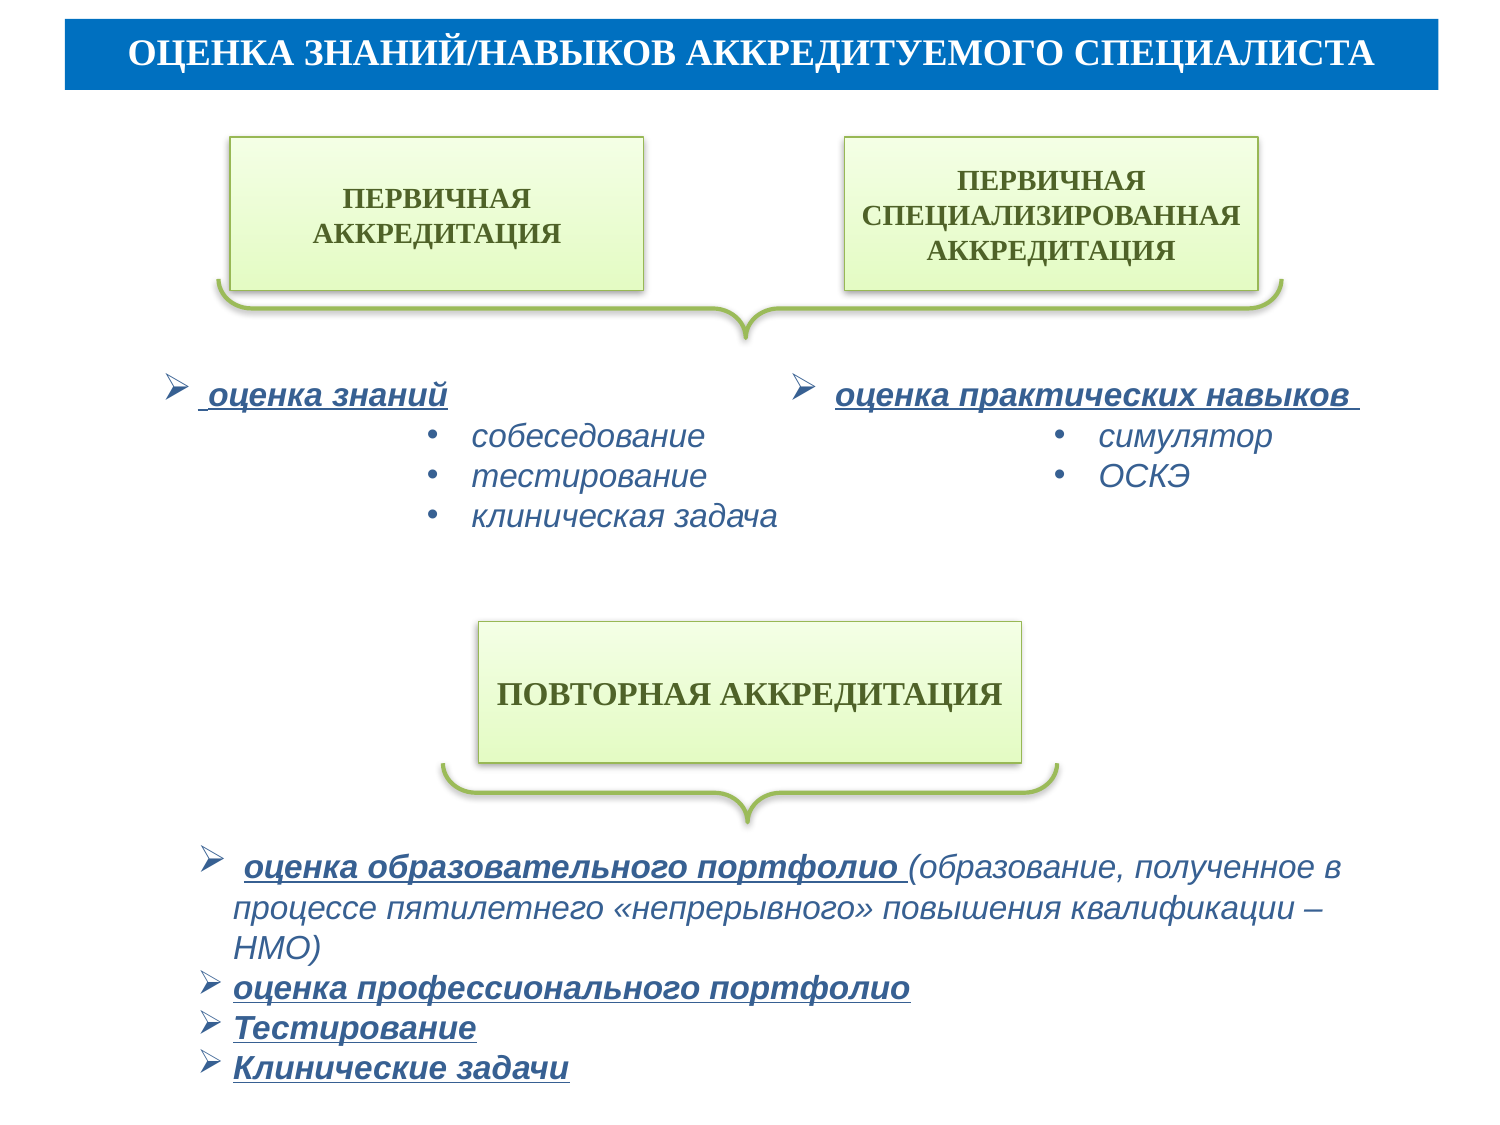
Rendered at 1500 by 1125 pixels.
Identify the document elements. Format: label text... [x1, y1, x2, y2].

text_box оценка образовательного портфолио (образование, полученное в процессе пятилетнего «непрерывного» повышения квалификации – НМО) оценка профессионального портфолио Тестирование Клинические задачи [182, 834, 1412, 1094]
text_box оценка практических навыков симулятор ОСКЭ [774, 361, 1375, 502]
text_box ОЦЕНКА ЗНАНИЙ/НАВЫКОВ АККРЕДИТУЕМОГО СПЕЦИАЛИСТА [63, 17, 1441, 92]
text_box ПОВТОРНАЯ АККРЕДИТАЦИЯ [478, 621, 1022, 760]
text_box [216, 278, 1284, 341]
text_box ПЕРВИЧНАЯ СПЕЦИАЛИЗИРОВАННАЯ АККРЕДИТАЦИЯ [844, 136, 1259, 276]
text_box [440, 763, 1060, 825]
text_box ПЕРВИЧНАЯ АККРЕДИТАЦИЯ [229, 136, 644, 276]
text_box оценка знаний собеседование тестирование клиническая задача [147, 361, 809, 542]
